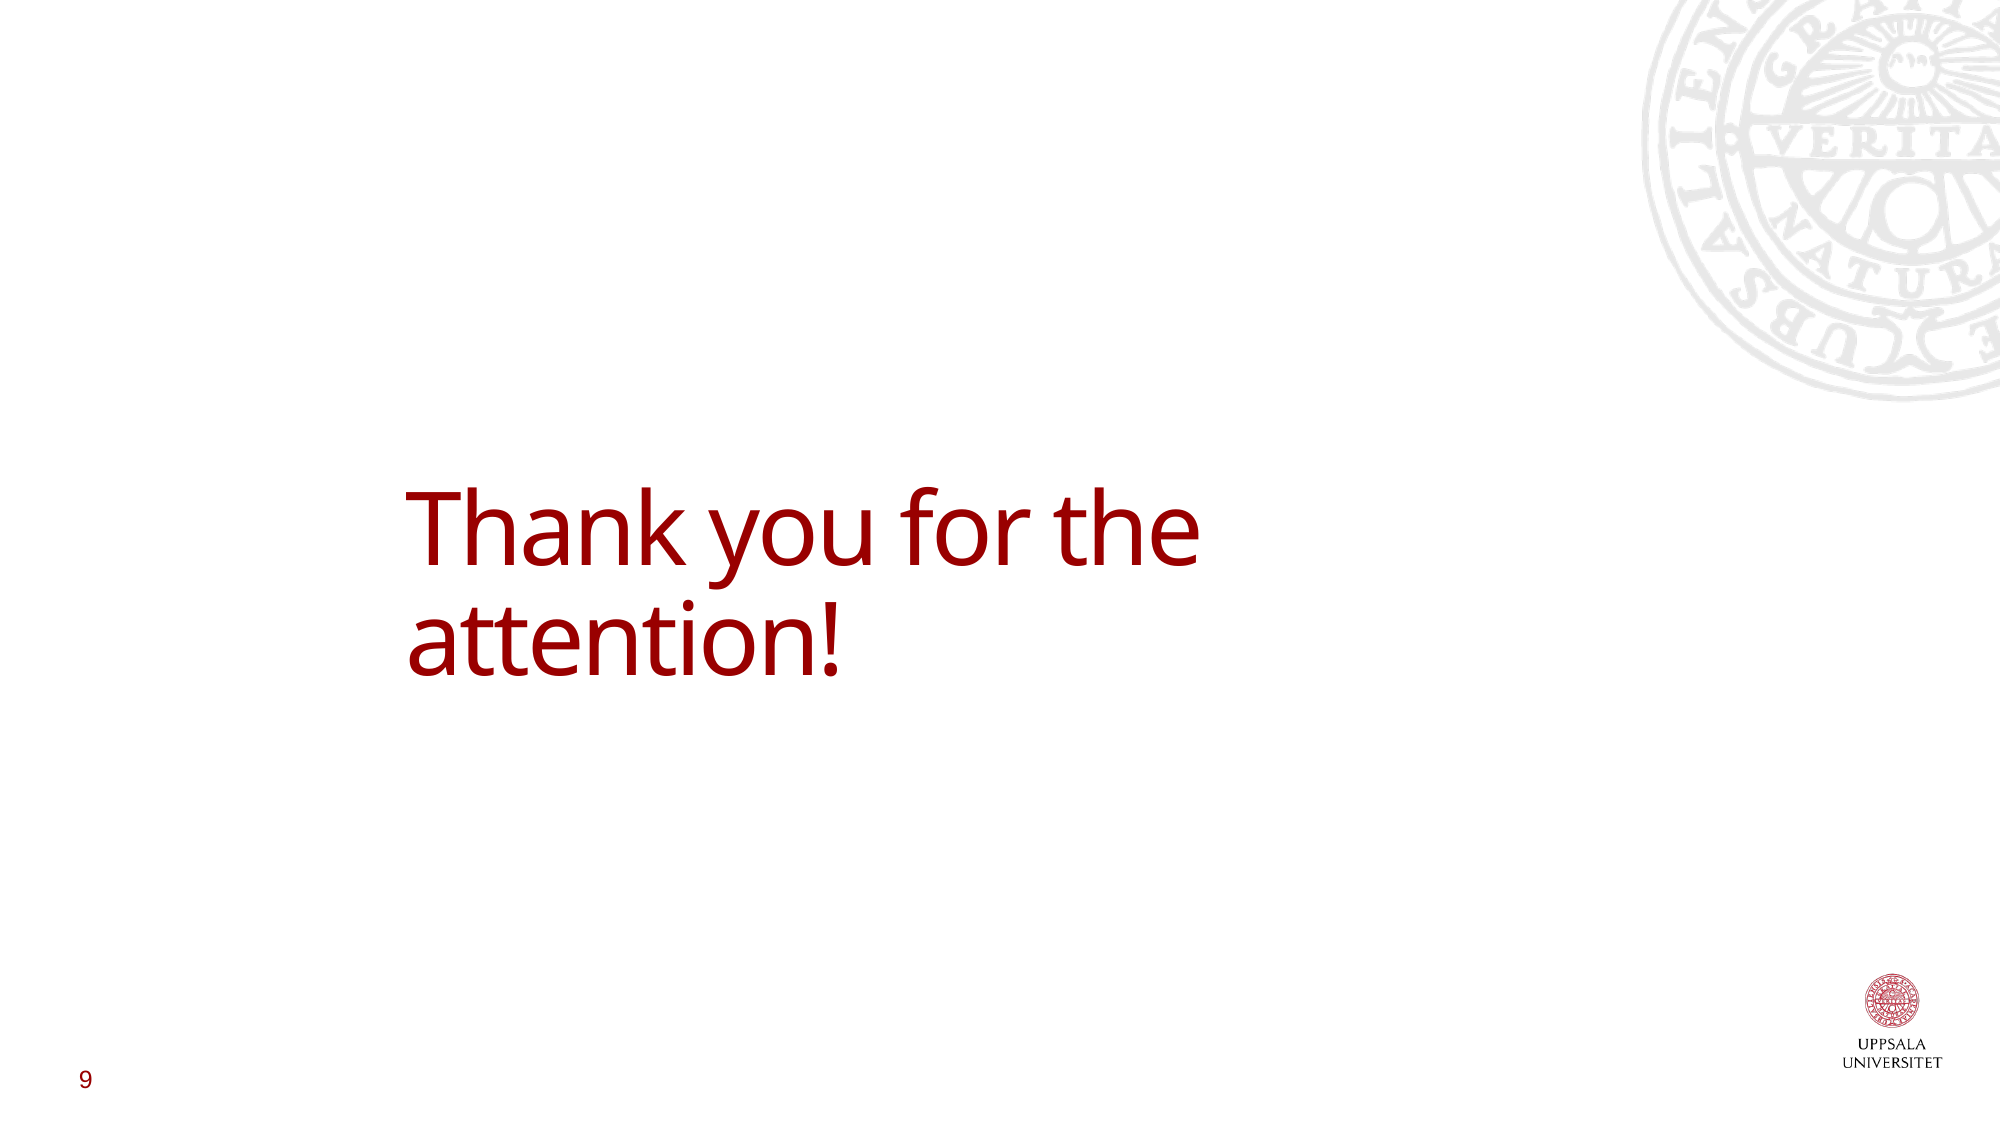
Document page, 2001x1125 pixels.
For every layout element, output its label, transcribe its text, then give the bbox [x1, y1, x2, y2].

title Thank you for the attention! [397, 315, 1637, 706]
slide_number 9 [37, 1055, 101, 1101]
picture [1821, 952, 1963, 1094]
picture [1627, 0, 2000, 413]
